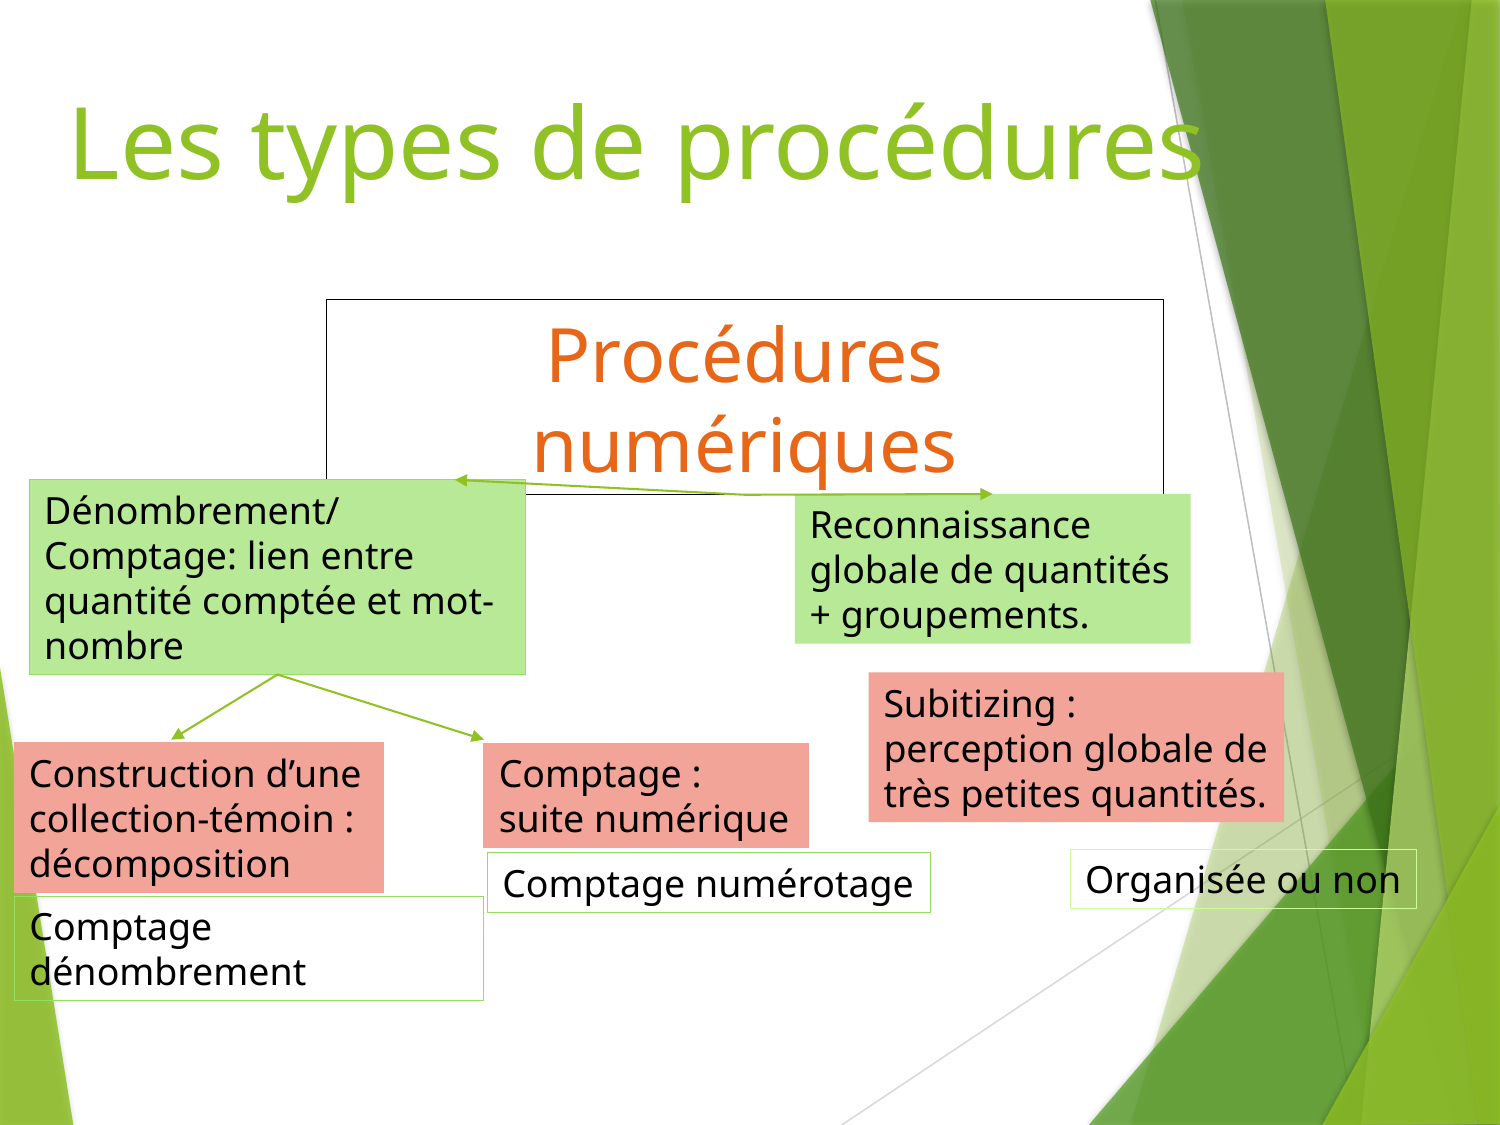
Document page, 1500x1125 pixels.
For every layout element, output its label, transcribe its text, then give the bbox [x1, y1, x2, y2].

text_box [170, 630, 276, 741]
text_box Subitizing : perception globale de très petites quantités. [868, 672, 1285, 823]
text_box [276, 630, 485, 741]
text_box Dénombrement/Comptage: lien entre quantité comptée et mot-nombre [29, 479, 526, 675]
text_box Comptage : suite numérique [483, 743, 809, 848]
text_box Construction d’une collection-témoin : décomposition [14, 742, 384, 893]
text_box Comptage dénombrement [14, 896, 484, 1001]
text_box Reconnaissance globale de quantités + groupements. [794, 493, 1191, 644]
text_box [454, 405, 743, 481]
text_box Procédures numériques [326, 299, 1164, 493]
text_box Les types de procédures [53, 72, 1328, 238]
text_box Comptage numérotage [487, 852, 931, 913]
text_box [744, 405, 994, 495]
text_box Procédures numériques [526, 490, 709, 495]
text_box Organisée ou non [1070, 849, 1417, 909]
